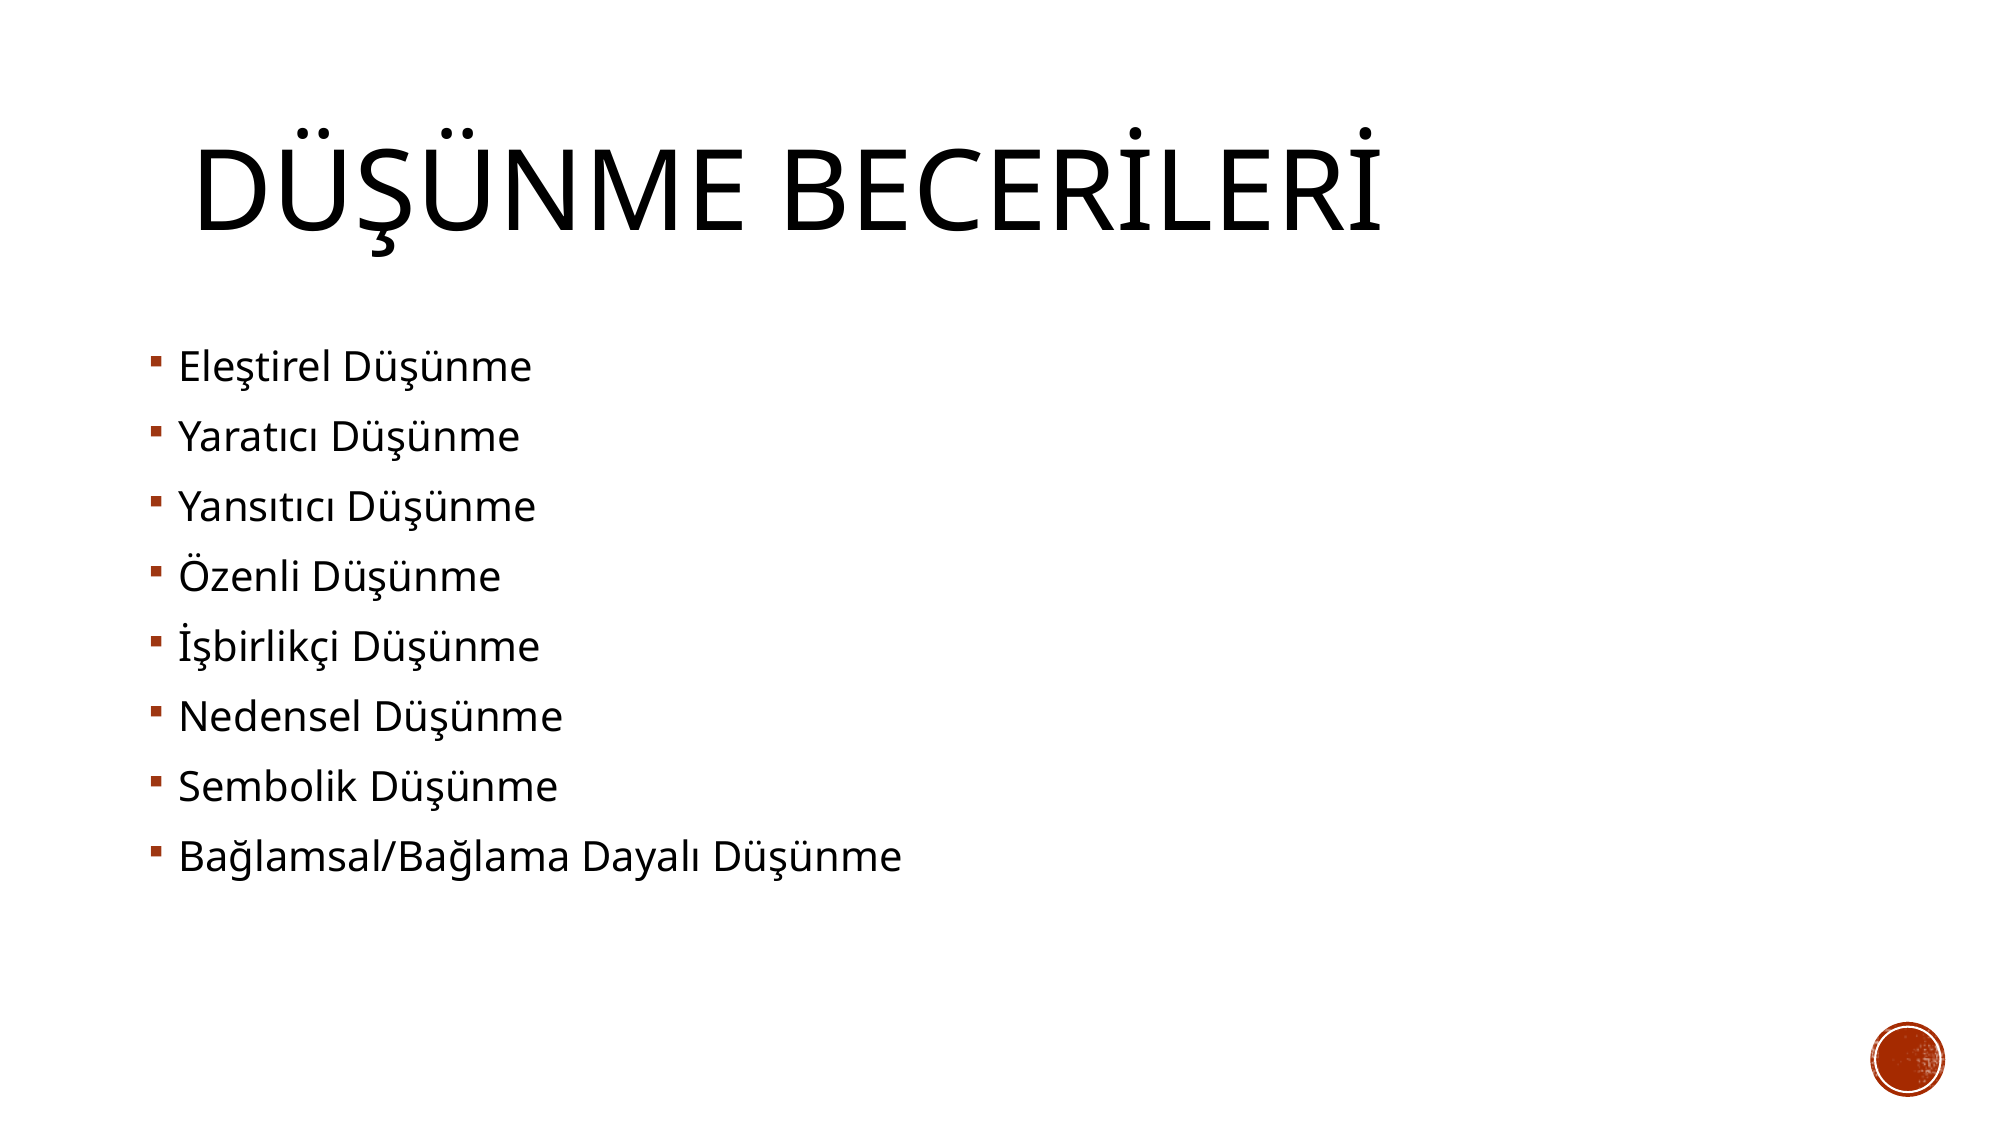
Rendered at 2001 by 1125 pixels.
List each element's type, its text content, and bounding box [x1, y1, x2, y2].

title DÜŞÜNME BECERİLERİ [175, 129, 1826, 394]
list Eleştirel Düşünme Yaratıcı Düşünme Yansıtıcı Düşünme Özenli Düşünme İşbirlikçi Düşünme Nedensel Düşünme Sembolik Düşünme Bağlamsal/Bağlama Dayalı Düşünme [133, 338, 1784, 1003]
